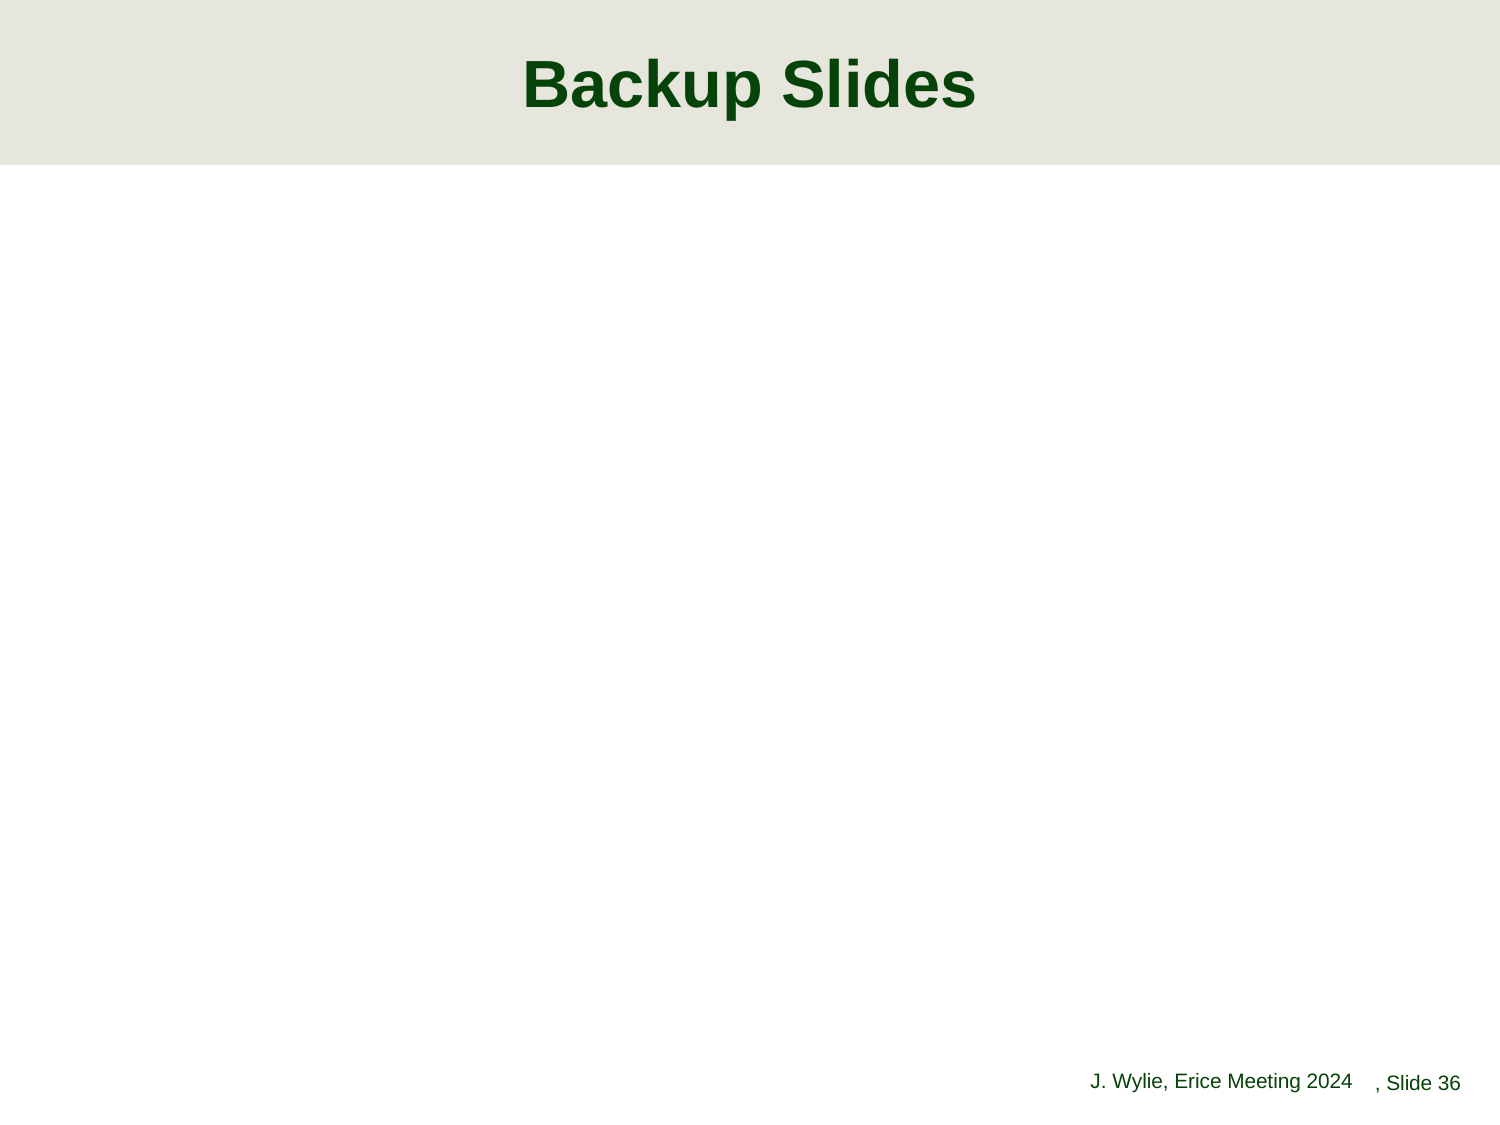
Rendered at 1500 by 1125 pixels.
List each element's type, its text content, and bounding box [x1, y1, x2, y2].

footer J. Wylie, Erice Meeting 2024 [657, 1041, 1353, 1102]
slide_number , Slide 36 [1374, 1042, 1500, 1103]
title Backup Slides [11, 45, 1489, 127]
picture [0, 0, 1500, 165]
